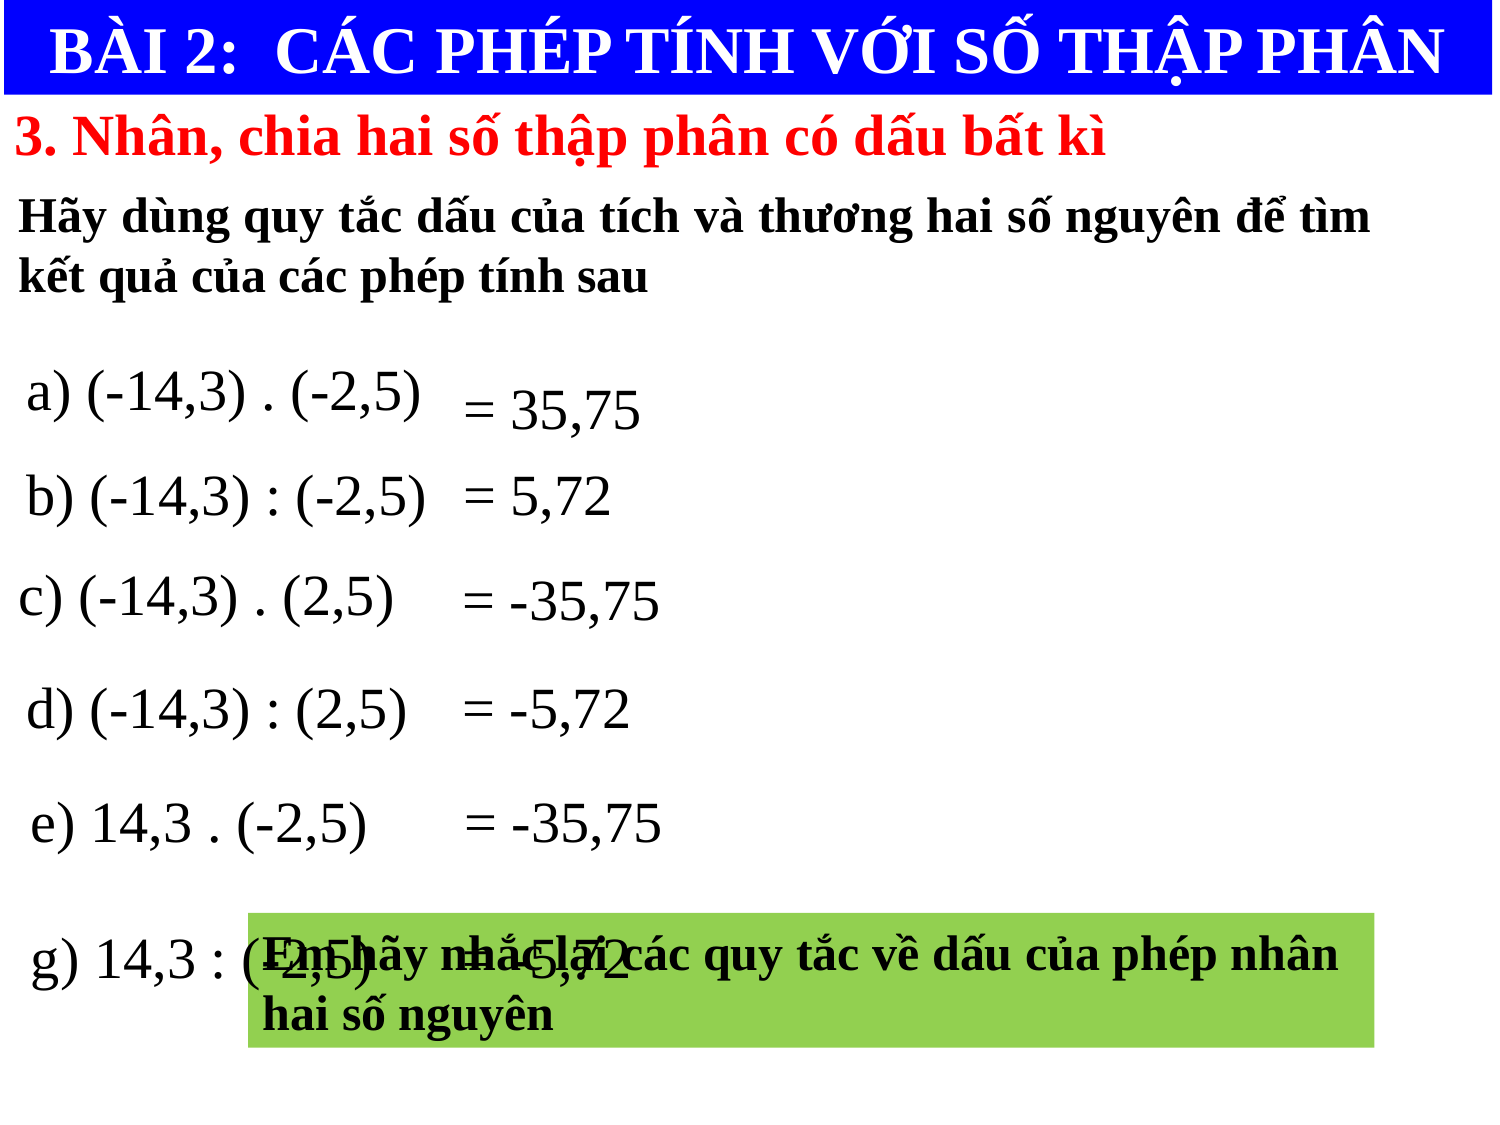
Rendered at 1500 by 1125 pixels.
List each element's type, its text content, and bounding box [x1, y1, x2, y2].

text_box Em hãy nhắc lại các quy tắc về dấu của phép nhân hai số nguyên [248, 912, 1375, 1048]
text_box a) (-14,3) . (-2,5) [11, 344, 588, 430]
text_box b) (-14,3) : (-2,5) [11, 450, 448, 535]
text_box e) 14,3 . (-2,5) [16, 776, 450, 862]
text_box BÀI 2: CÁC PHÉP TÍNH VỚI SỐ THẬP PHÂN [4, 0, 1493, 95]
text_box d) (-14,3) : (2,5) [11, 662, 447, 748]
text_box = -35,75 [450, 776, 828, 862]
text_box = 5,72 [448, 450, 763, 535]
text_box 3. Nhân, chia hai số thập phân có dấu bất kì [0, 89, 1200, 174]
text_box c) (-14,3) . (2,5) [4, 549, 493, 635]
text_box = 35,75 [448, 364, 826, 449]
text_box g) 14,3 : (-2,5) [16, 912, 447, 998]
text_box = -35,75 [447, 555, 825, 640]
text_box Hãy dùng quy tắc dấu của tích và thương hai số nguyên để tìm kết quả của các phép tính sau [4, 174, 1388, 310]
text_box = -5,72 [447, 912, 762, 998]
text_box = -5,72 [447, 662, 762, 748]
